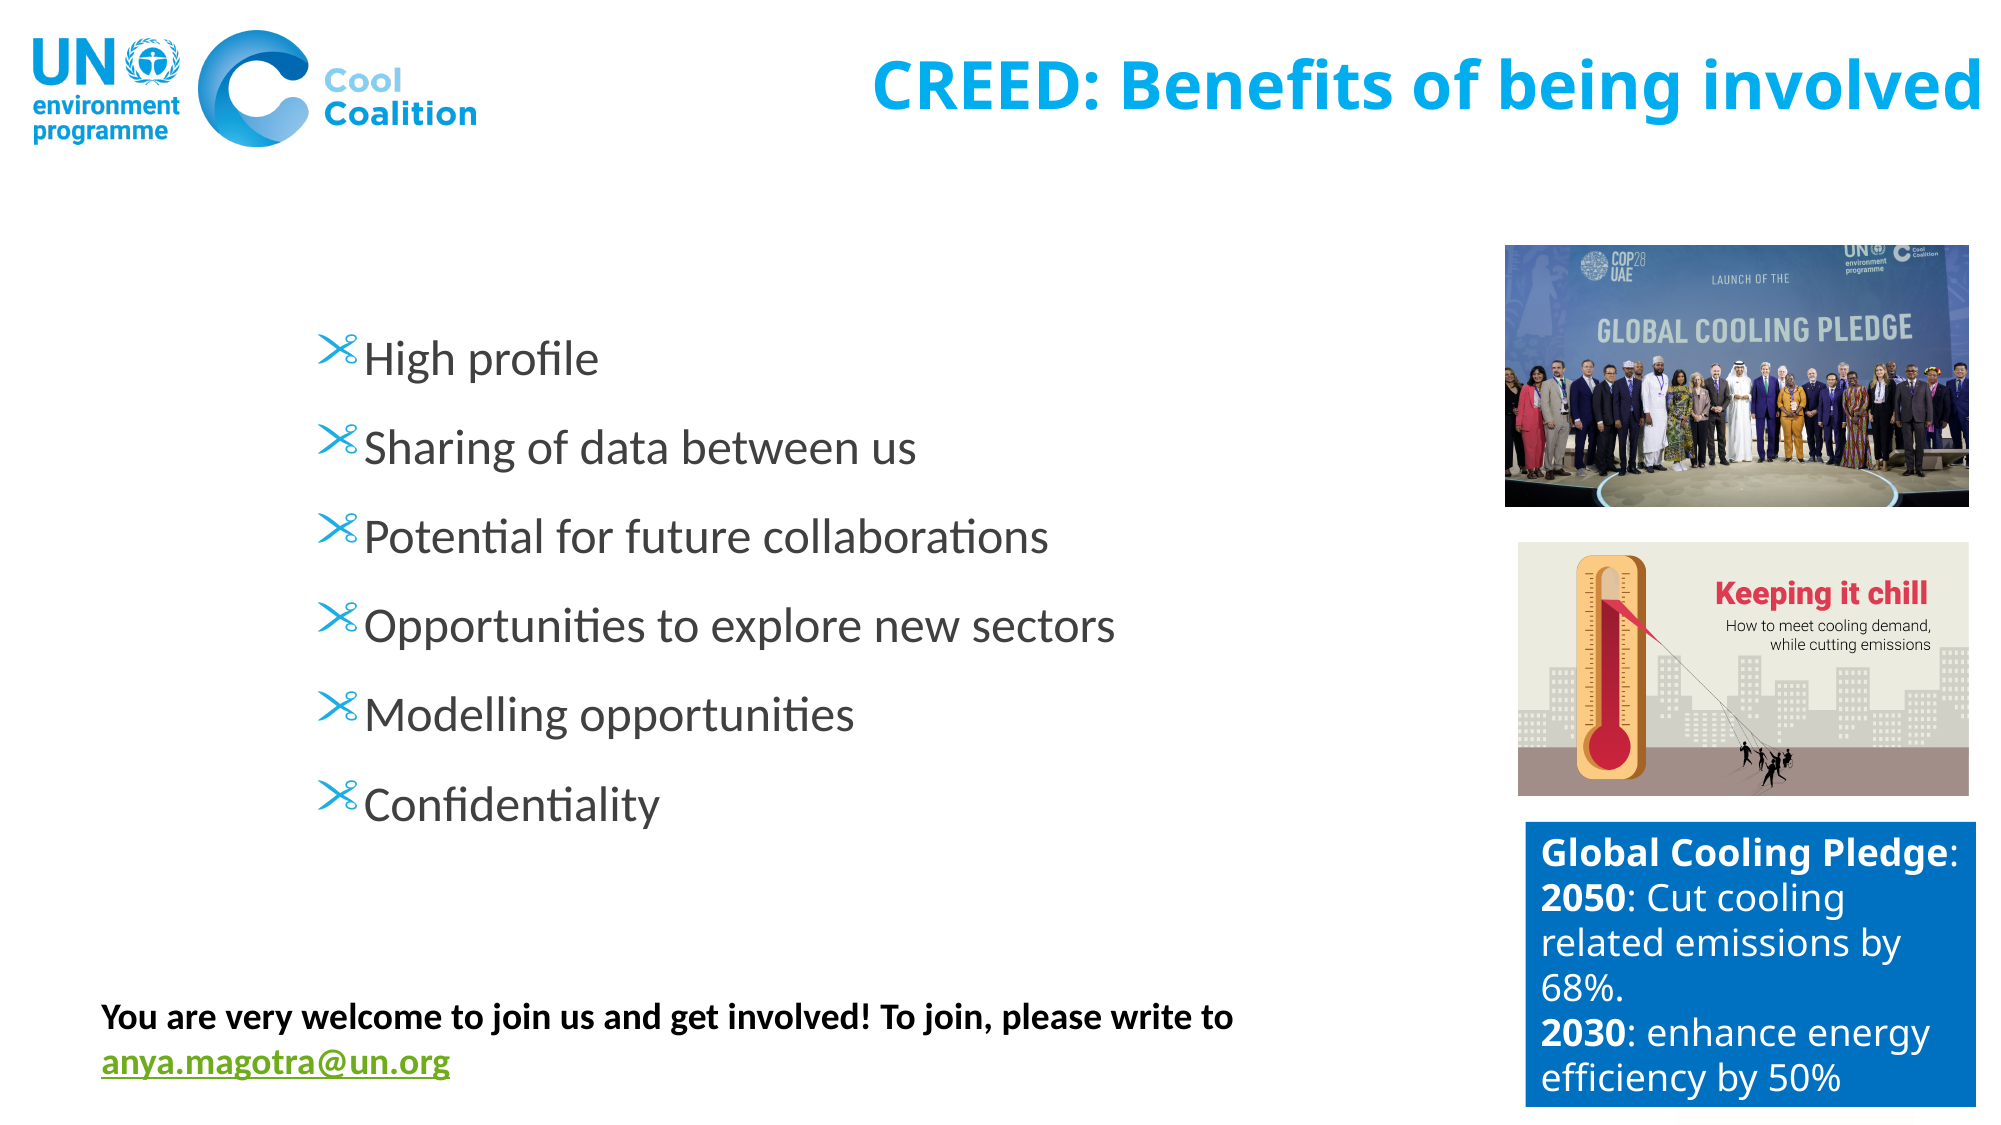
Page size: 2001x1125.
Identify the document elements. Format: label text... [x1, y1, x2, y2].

text_box You are very welcome to join us and get involved! To join, please write to anya.magotra@un.org [86, 984, 1419, 1090]
text_box Global Cooling Pledge: 2050: Cut cooling related emissions by 68%. 2030: enhance energy efficiency by 50% [1525, 821, 1976, 1107]
picture [15, 0, 477, 183]
text_box High profile Sharing of data between us Potential for future collaborations Opportunities to explore new sectors Modelling opportunities Confidentiality [301, 317, 1506, 943]
picture [1674, 892, 1915, 1125]
picture [1504, 245, 1970, 507]
picture [1517, 541, 1970, 796]
text_box CREED: Benefits of being involved [486, 35, 2000, 131]
